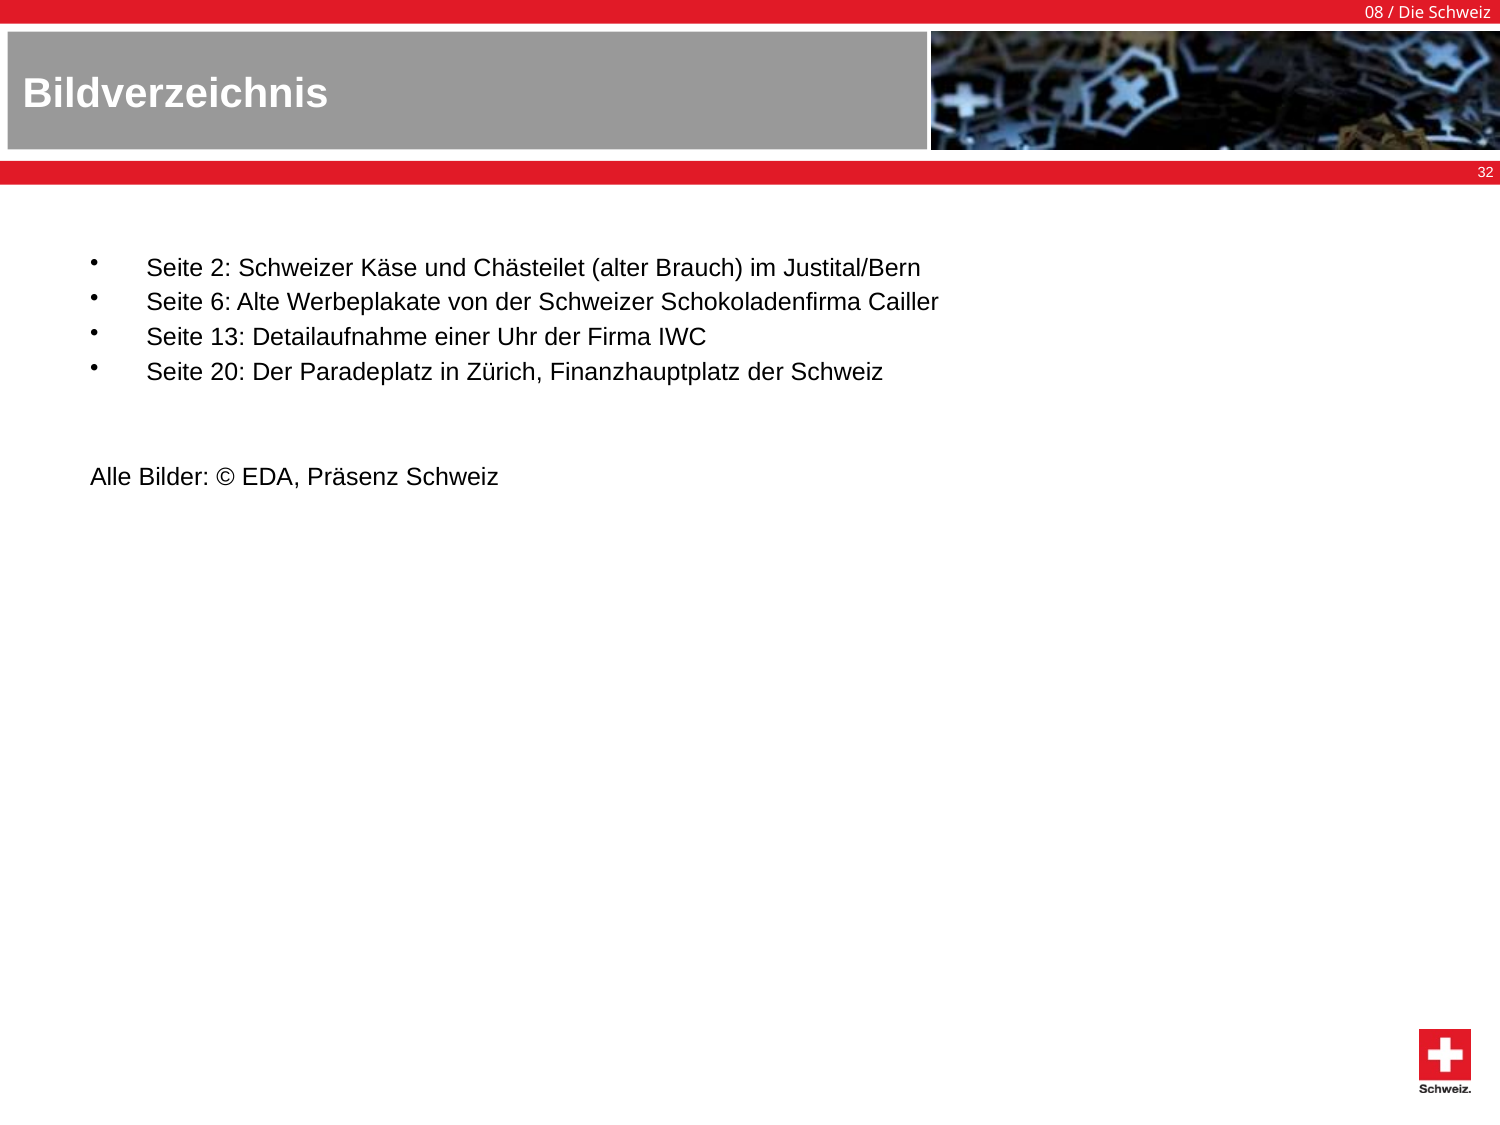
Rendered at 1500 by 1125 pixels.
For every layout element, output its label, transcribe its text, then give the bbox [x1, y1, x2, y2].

title Bildverzeichnis [7, 31, 928, 150]
list Seite 2: Schweizer Käse und Chästeilet (alter Brauch) im Justital/Bern Seite 6: Alte Werbeplakate von der Schweizer Schokoladenfirma Cailler Seite 13: Detailaufnahme einer Uhr der Firma IWC Seite 20: Der Paradeplatz in Zürich, Finanzhauptplatz der Schweiz Alle Bilder: © EDA, Präsenz Schweiz [75, 243, 1425, 986]
picture [931, 31, 1500, 150]
slide_number 32 [1158, 154, 1500, 234]
picture [1419, 1029, 1471, 1093]
